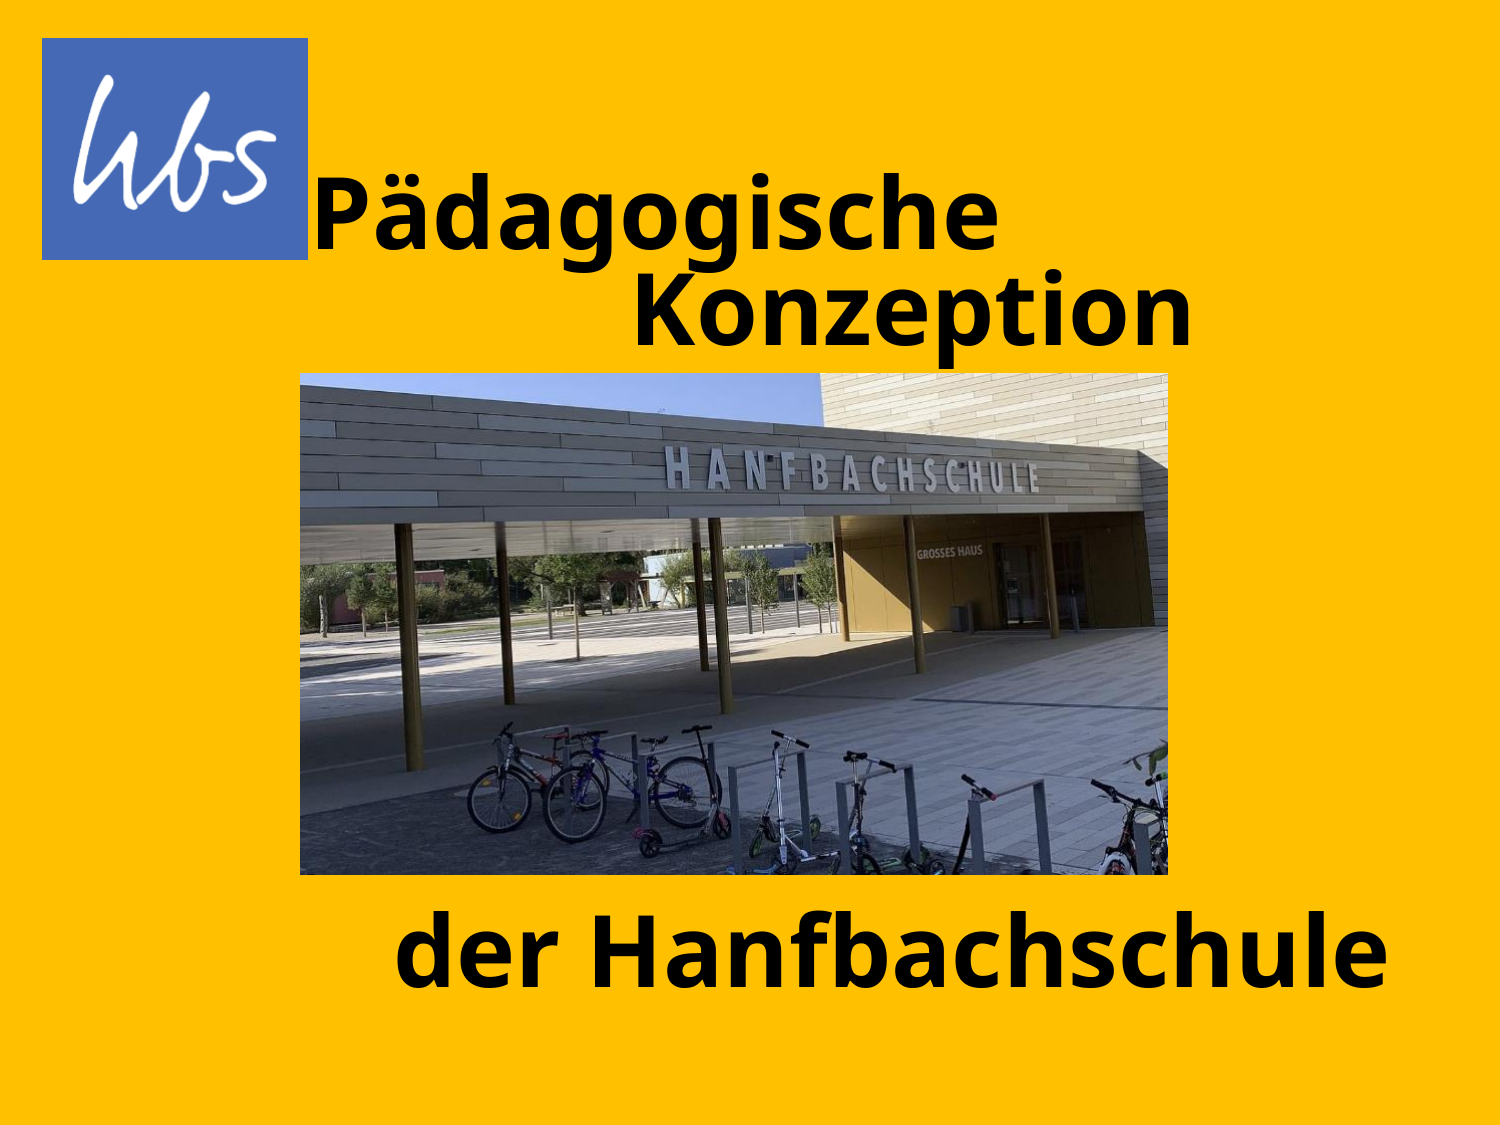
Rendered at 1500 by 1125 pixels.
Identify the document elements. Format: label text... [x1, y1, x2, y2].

text_box Konzeption [615, 237, 1500, 373]
picture [42, 38, 308, 260]
picture [300, 373, 1168, 875]
text_box der Hanfbachschule [133, 880, 1500, 1016]
text_box Pädagogische [295, 141, 1310, 277]
